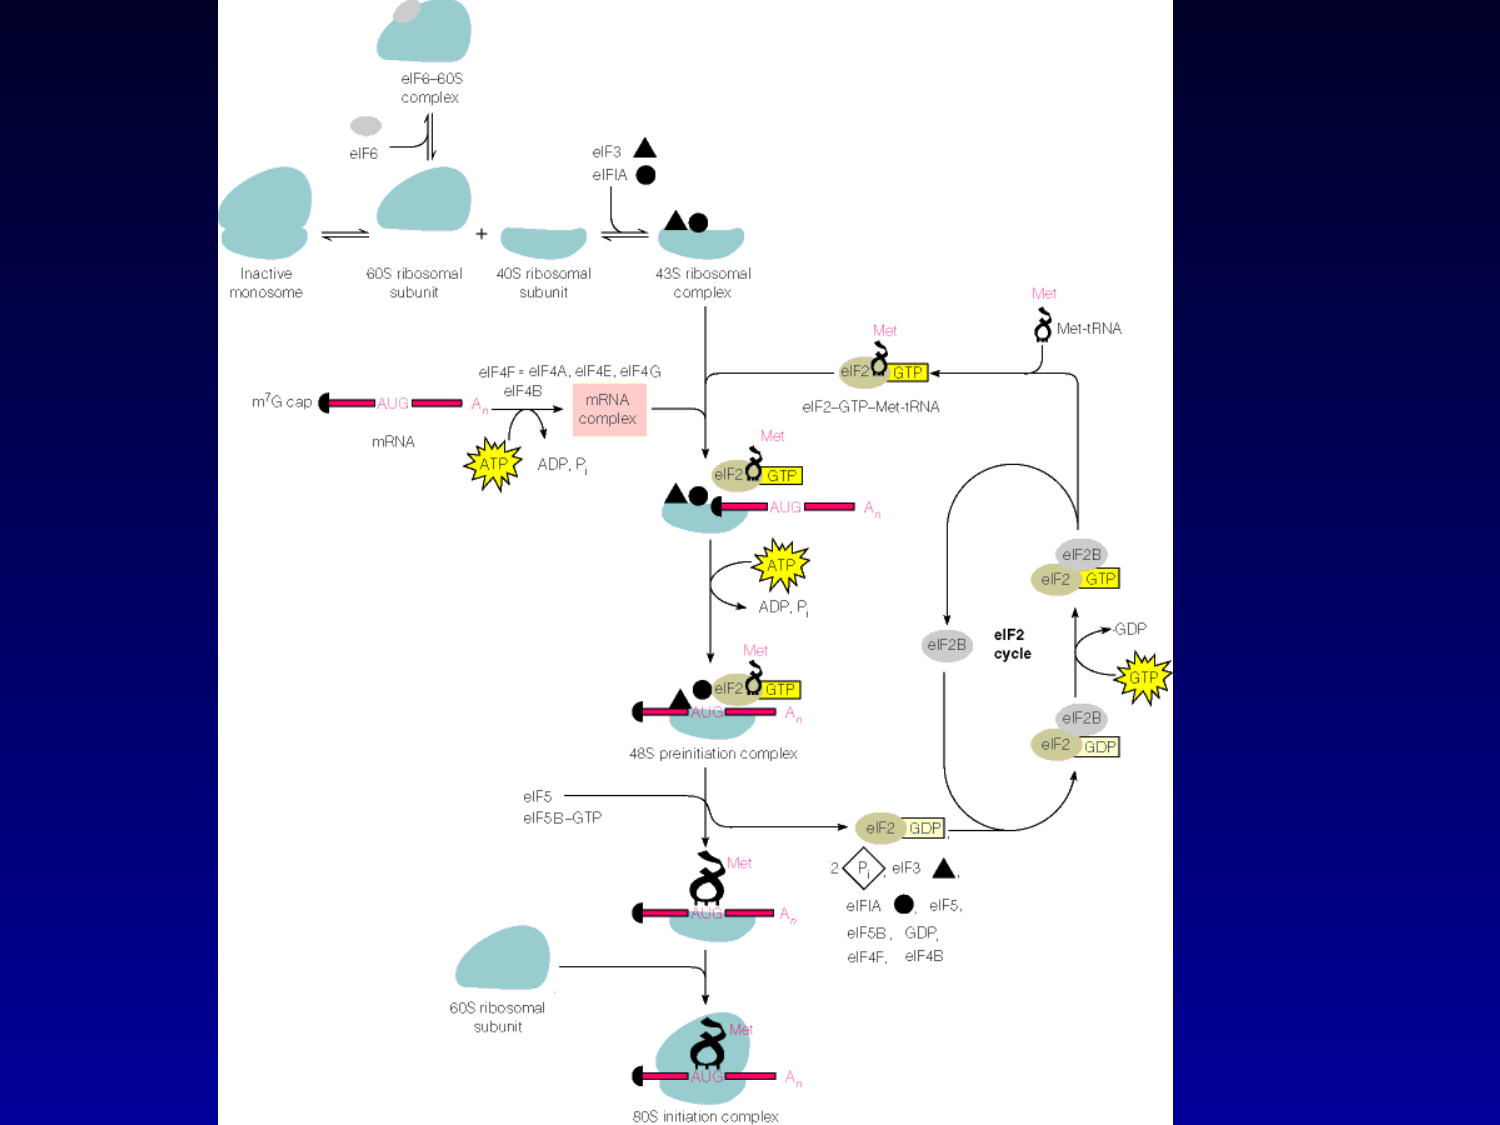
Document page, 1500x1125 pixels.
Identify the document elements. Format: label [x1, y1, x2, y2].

picture [218, 0, 1173, 1125]
